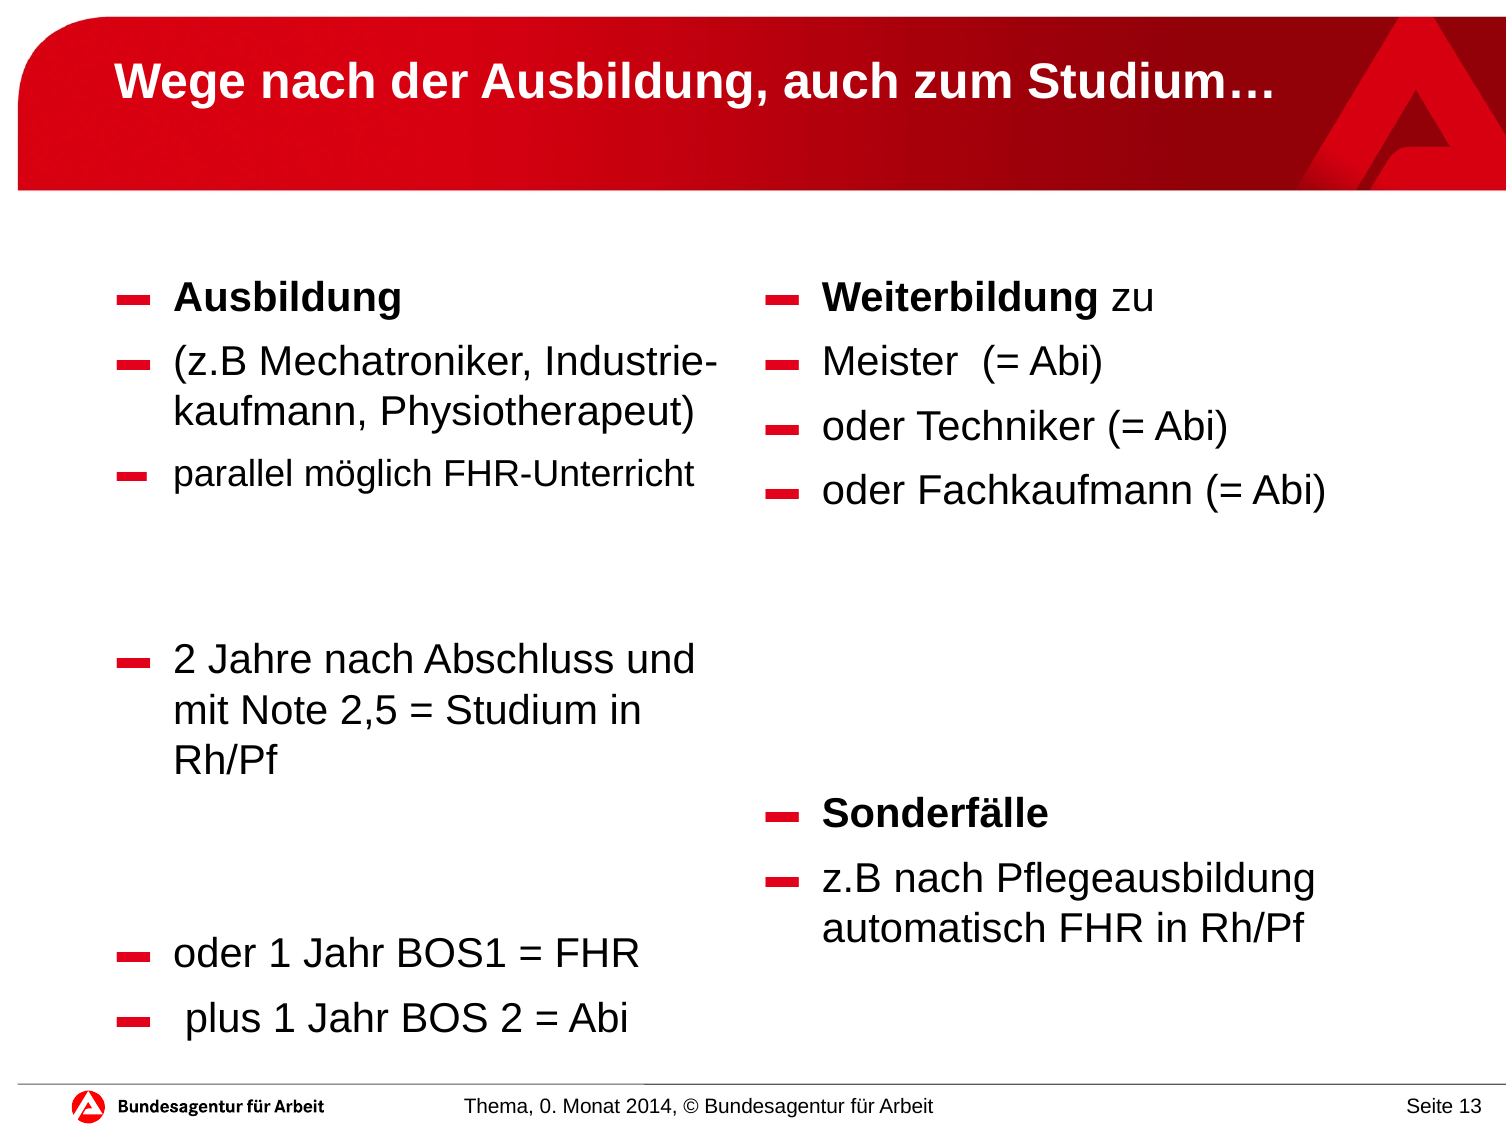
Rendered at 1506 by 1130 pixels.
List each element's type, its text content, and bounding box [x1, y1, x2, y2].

footer Thema, 0. Monat 2014, © Bundesagentur für Arbeit [448, 1085, 1377, 1127]
title Wege nach der Ausbildung, auch zum Studium… [114, 48, 1388, 169]
picture [0, 0, 1506, 1130]
list Ausbildung (z.B Mechatroniker, Industrie-kaufmann, Physiotherapeut) parallel möglich FHR-Unterricht 2 Jahre nach Abschluss und mit Note 2,5 = Studium in Rh/Pf oder 1 Jahr BOS1 = FHR plus 1 Jahr BOS 2 = Abi [116, 261, 739, 1122]
list Weiterbildung zu Meister (= Abi) oder Techniker (= Abi) oder Fachkaufmann (= Abi) Sonderfälle z.B nach Pflegeausbildung automatisch FHR in Rh/Pf [765, 261, 1388, 1031]
